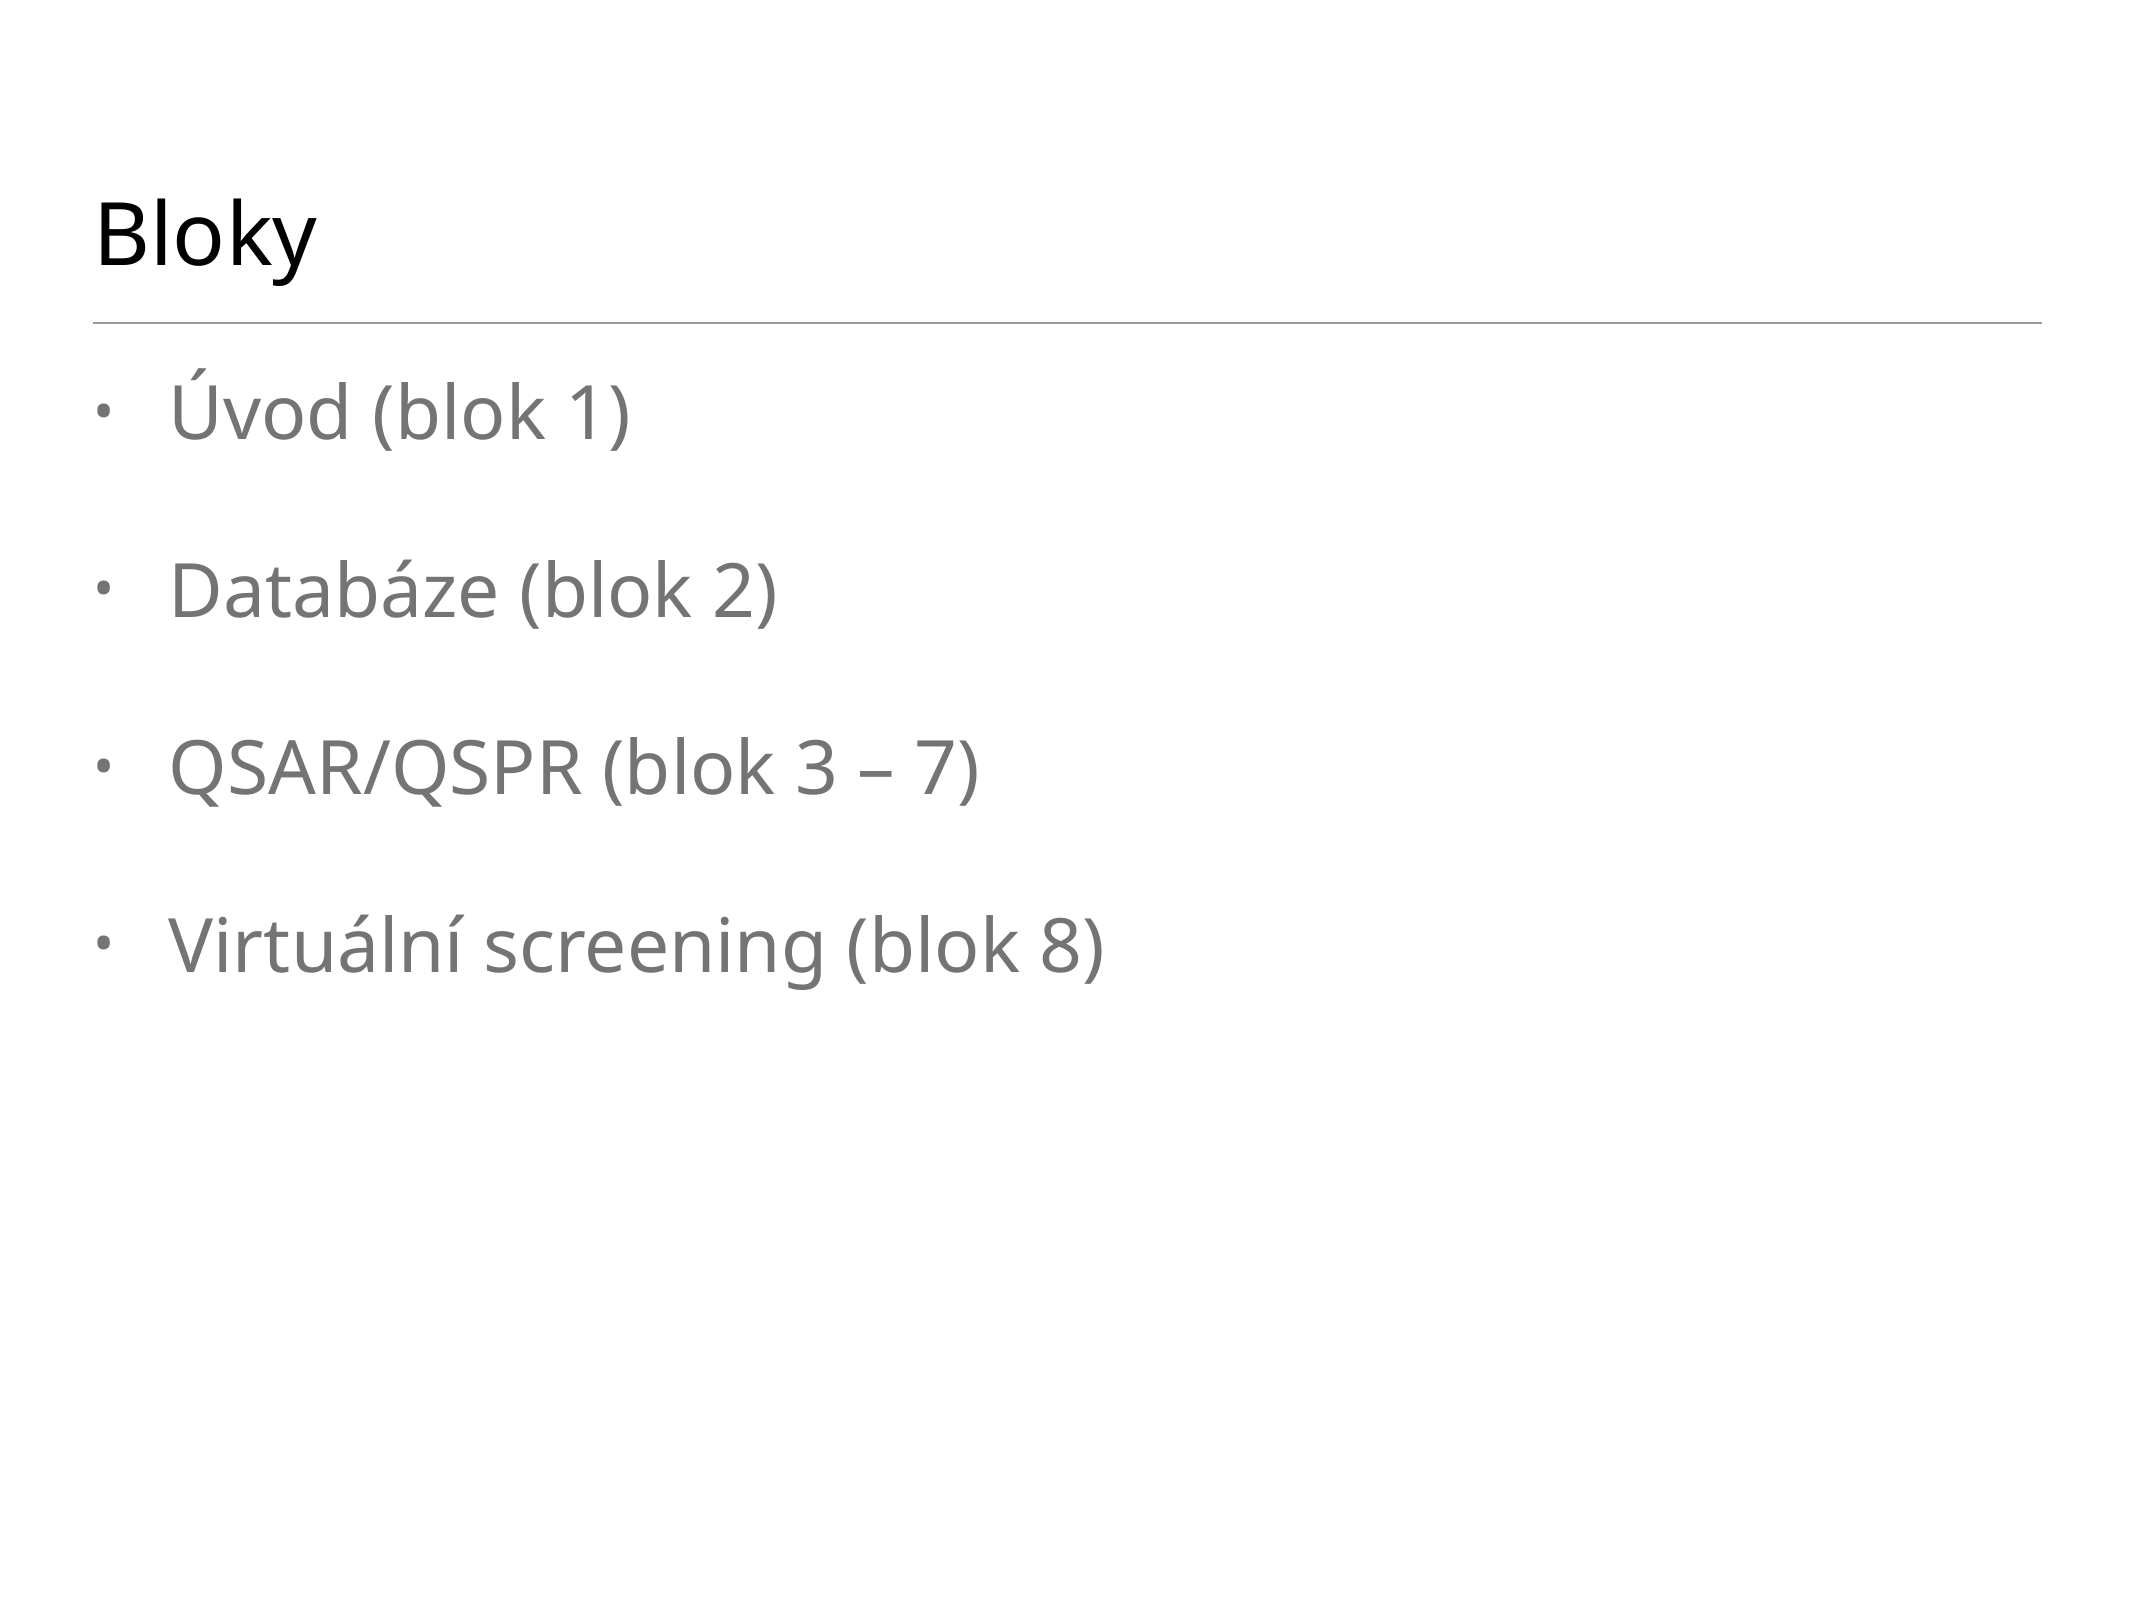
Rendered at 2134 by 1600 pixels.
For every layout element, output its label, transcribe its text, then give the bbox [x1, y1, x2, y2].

title Bloky [93, 53, 2041, 284]
list Úvod (blok 1) Databáze (blok 2) QSAR/QSPR (blok 3 – 7) Virtuální screening (blok 8) [93, 364, 2041, 1459]
